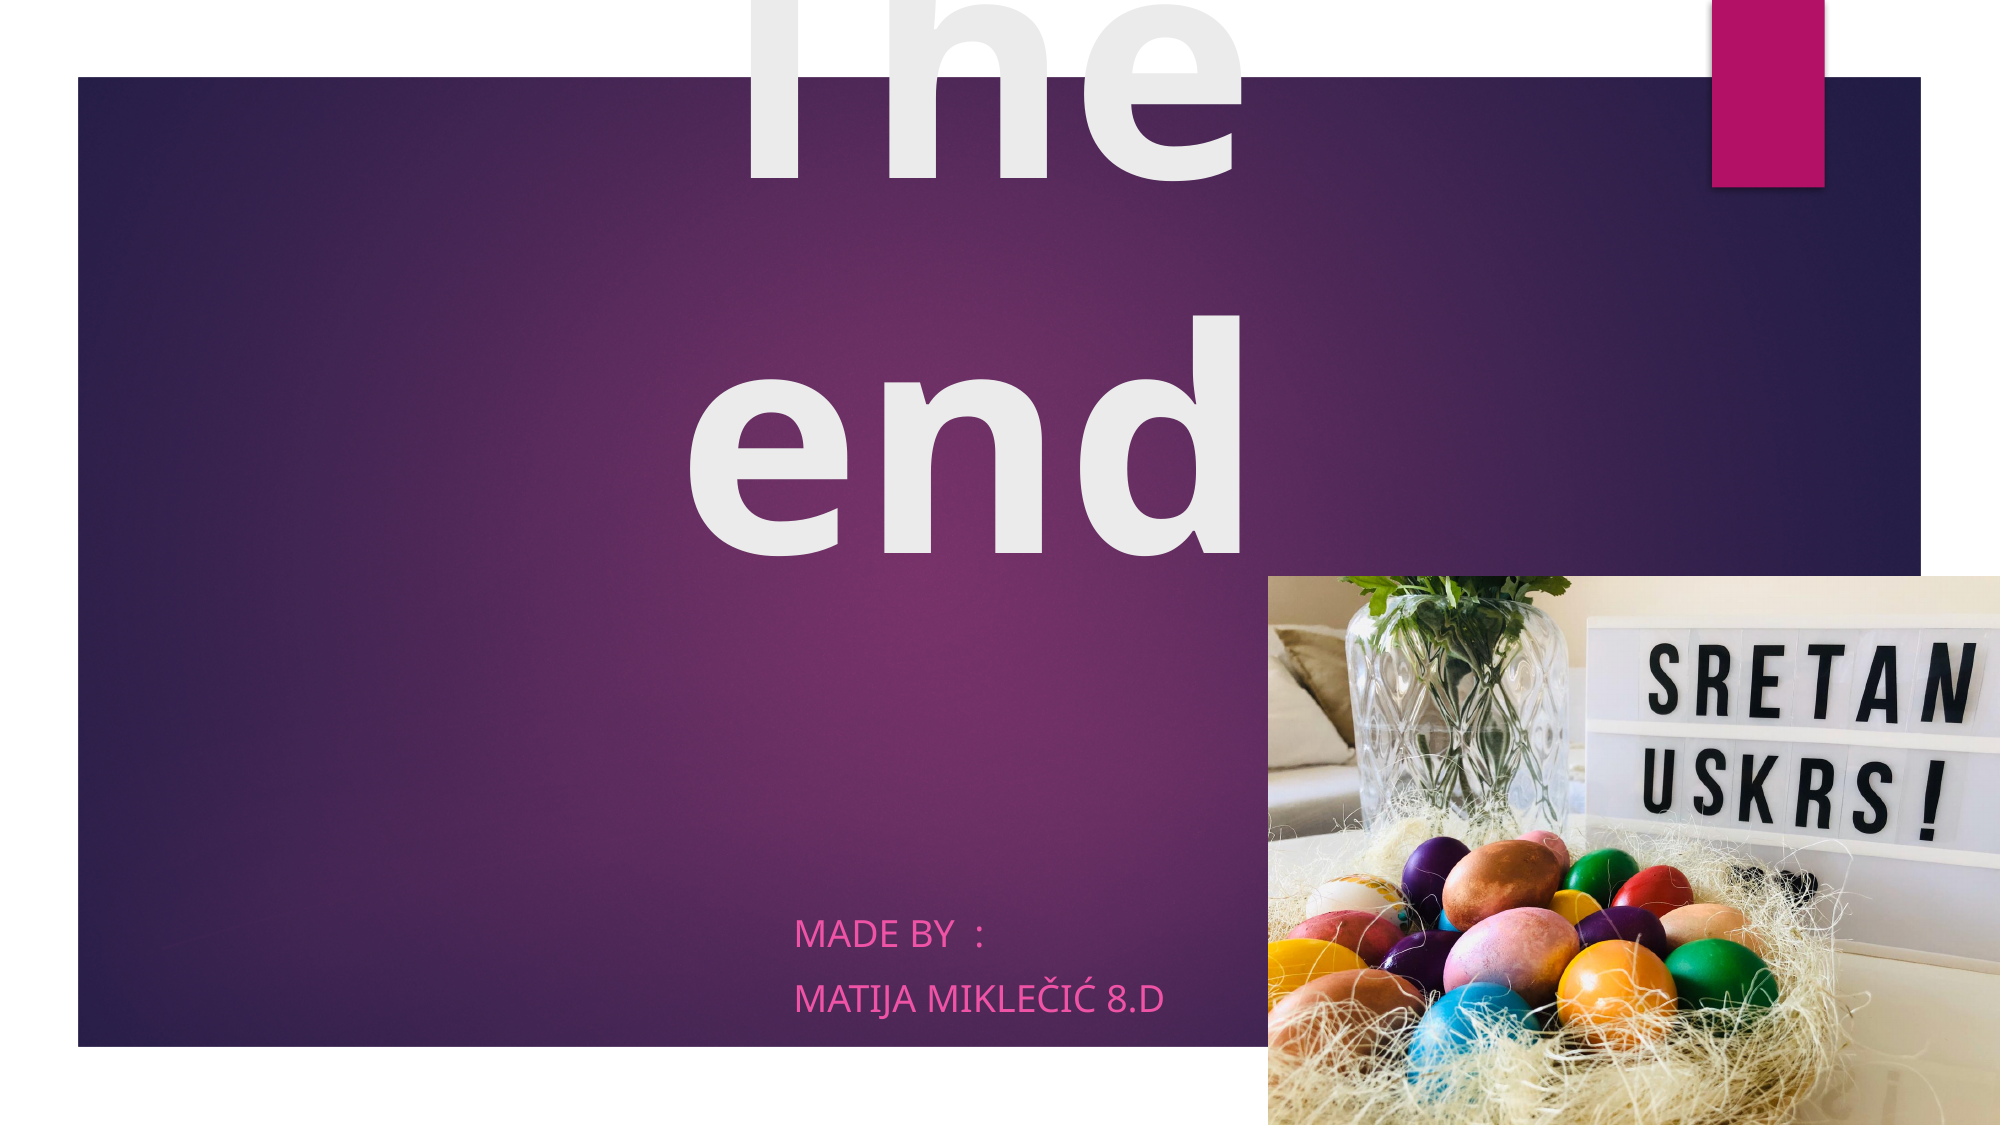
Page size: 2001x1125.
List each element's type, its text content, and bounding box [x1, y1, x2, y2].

subtitle Made by : matija miklečić 8.d [778, 902, 1262, 1044]
picture [1268, 576, 2000, 1125]
title The end [337, 81, 1602, 759]
